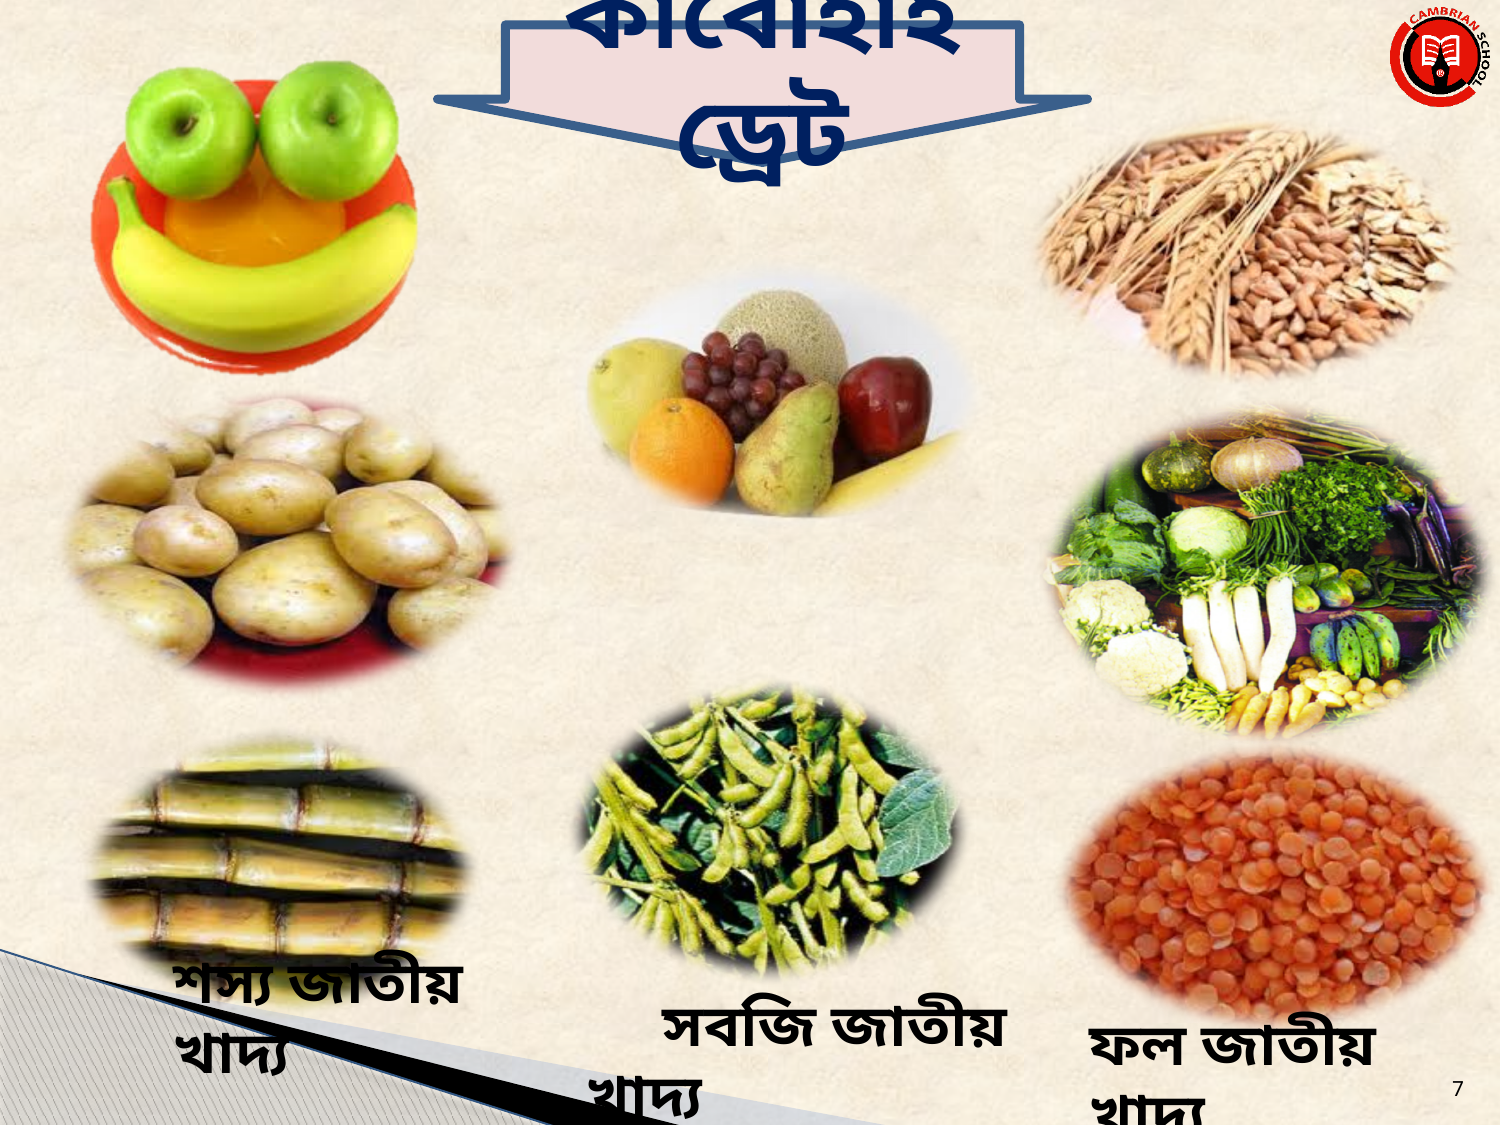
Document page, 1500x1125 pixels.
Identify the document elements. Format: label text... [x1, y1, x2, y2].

picture [49, 49, 526, 702]
picture [1389, 6, 1490, 107]
picture [1034, 394, 1500, 1038]
slide_number 7 [1418, 1051, 1479, 1112]
picture [1022, 108, 1473, 392]
picture [562, 674, 976, 988]
picture [562, 249, 993, 537]
text_box সবজি জাতীয় খাদ্য [571, 980, 1035, 1125]
text_box শস্য জাতীয় খাদ্য [159, 937, 522, 1093]
text_box কার্বোহাইড্রেট [438, 20, 1092, 167]
picture [74, 724, 485, 1026]
text_box ফল জাতীয় খাদ্য [1074, 1047, 1500, 1125]
